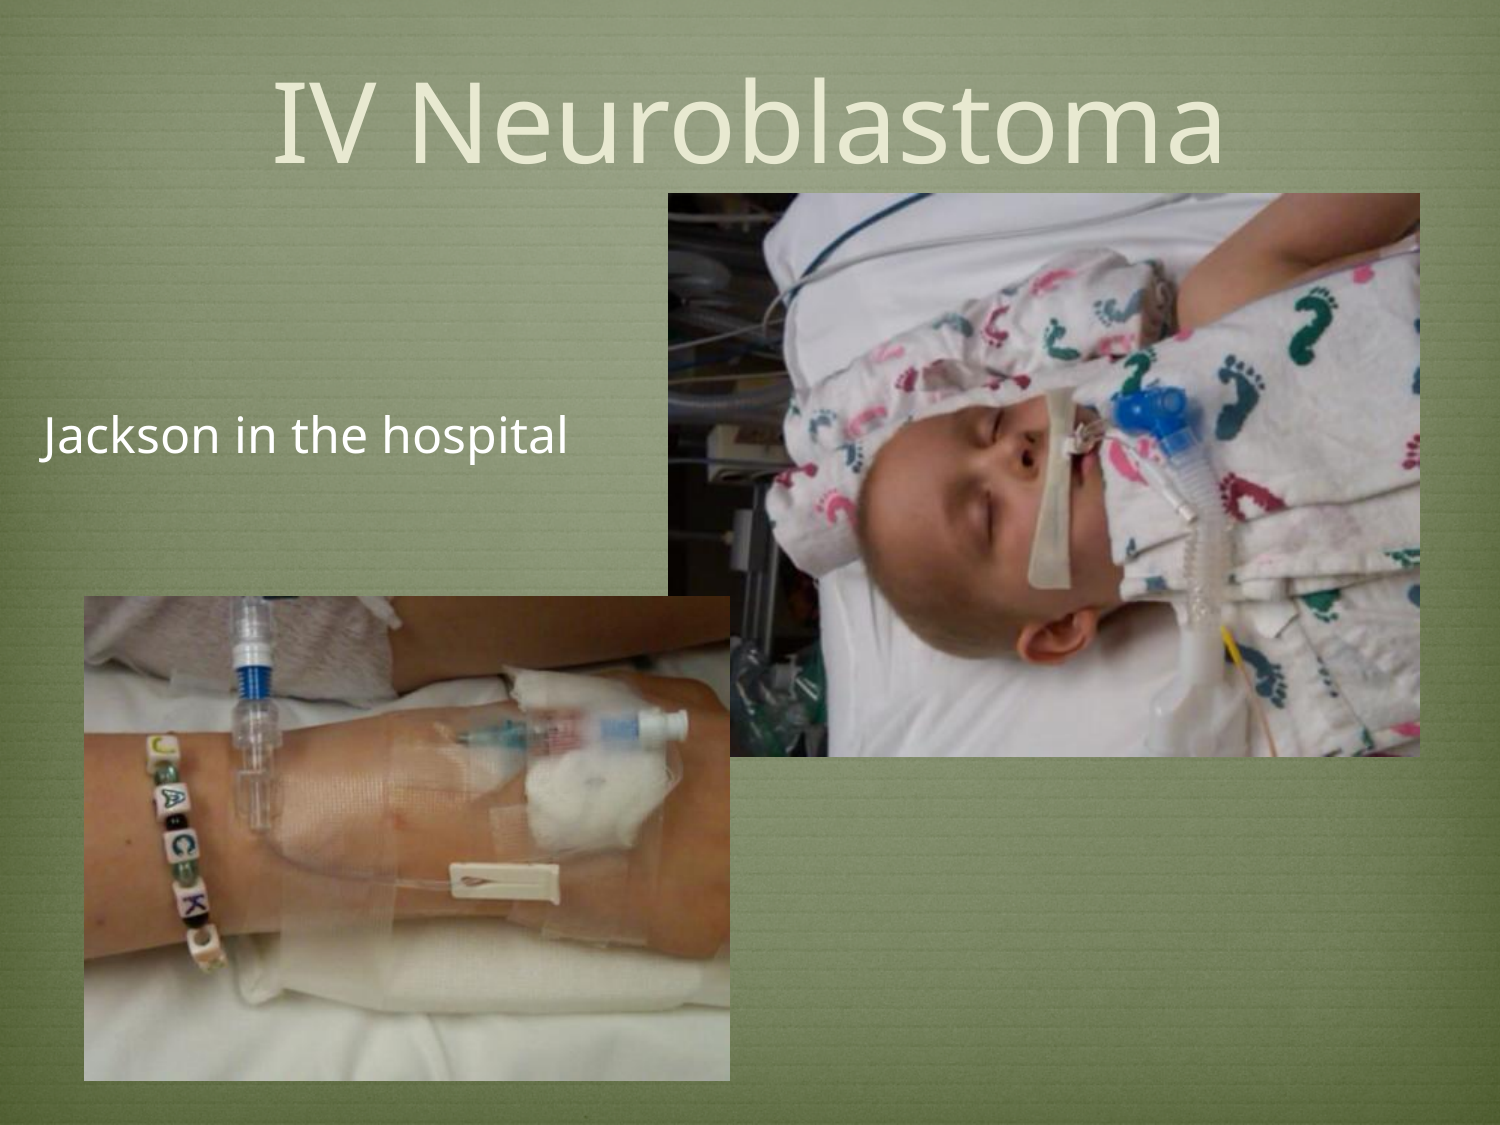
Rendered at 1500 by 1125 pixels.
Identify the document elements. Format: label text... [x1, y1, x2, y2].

picture [83, 192, 1421, 1082]
title IV Neuroblastoma [80, 43, 1420, 194]
text_box Jackson in the hospital [28, 396, 667, 472]
